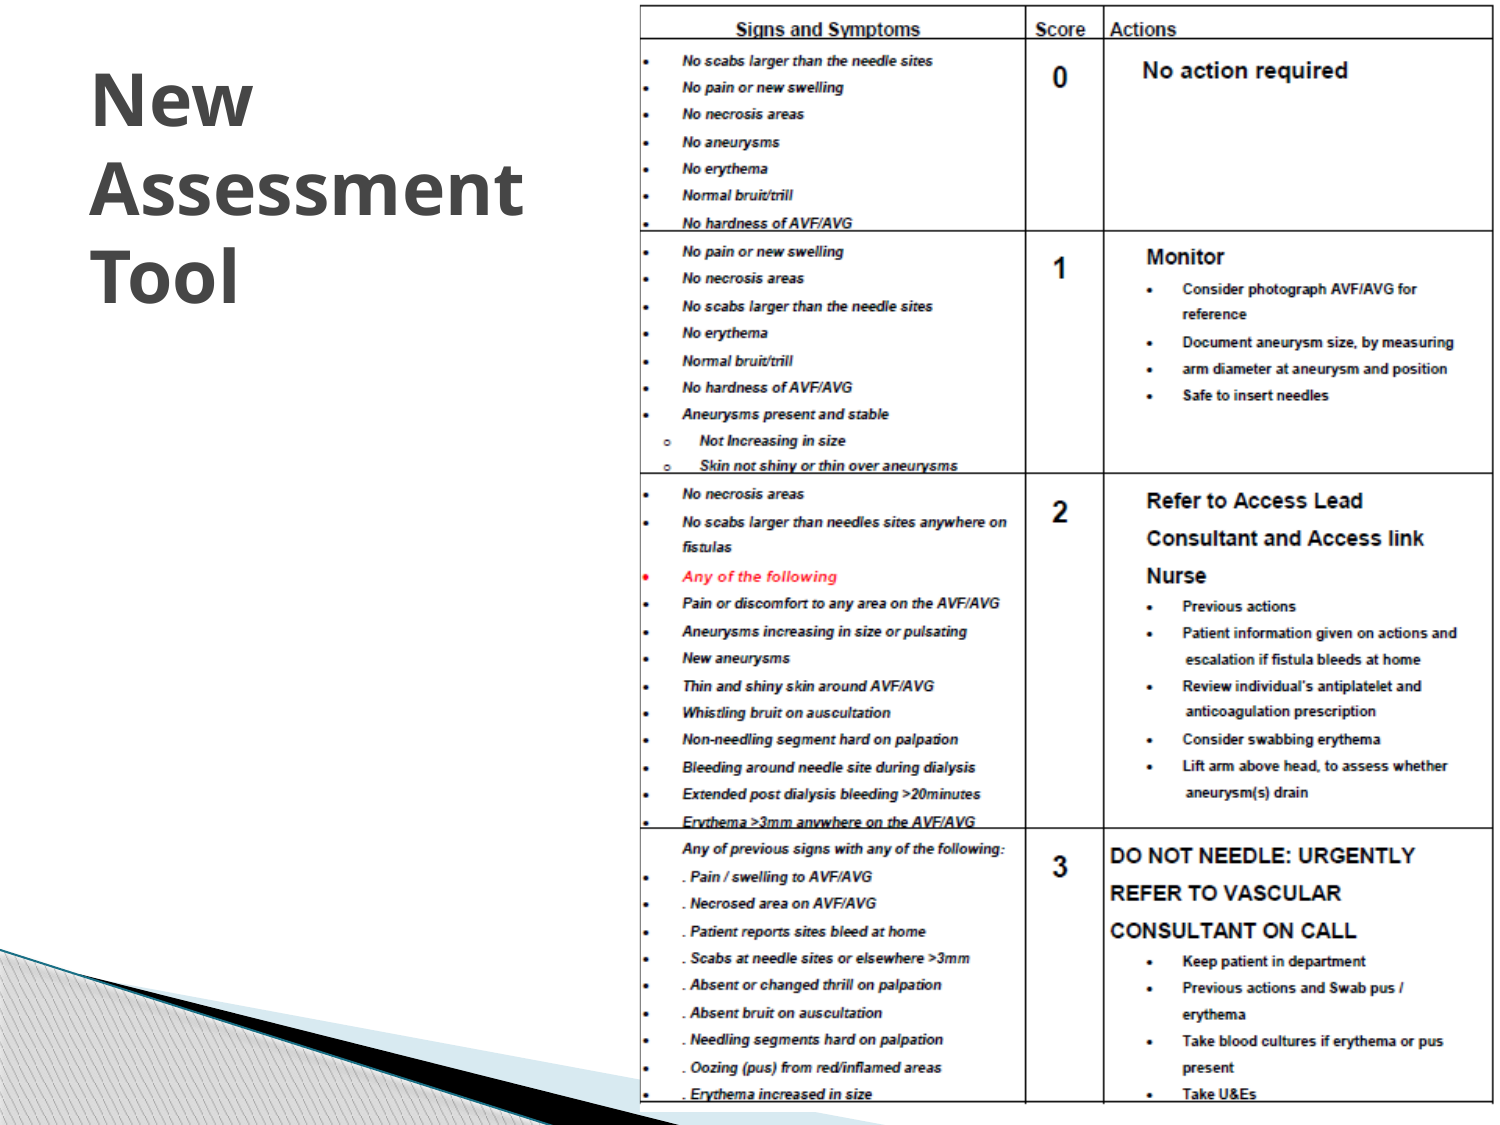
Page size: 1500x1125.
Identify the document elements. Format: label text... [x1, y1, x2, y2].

picture [639, 3, 1500, 1112]
title New Assessment Tool [75, 45, 632, 327]
